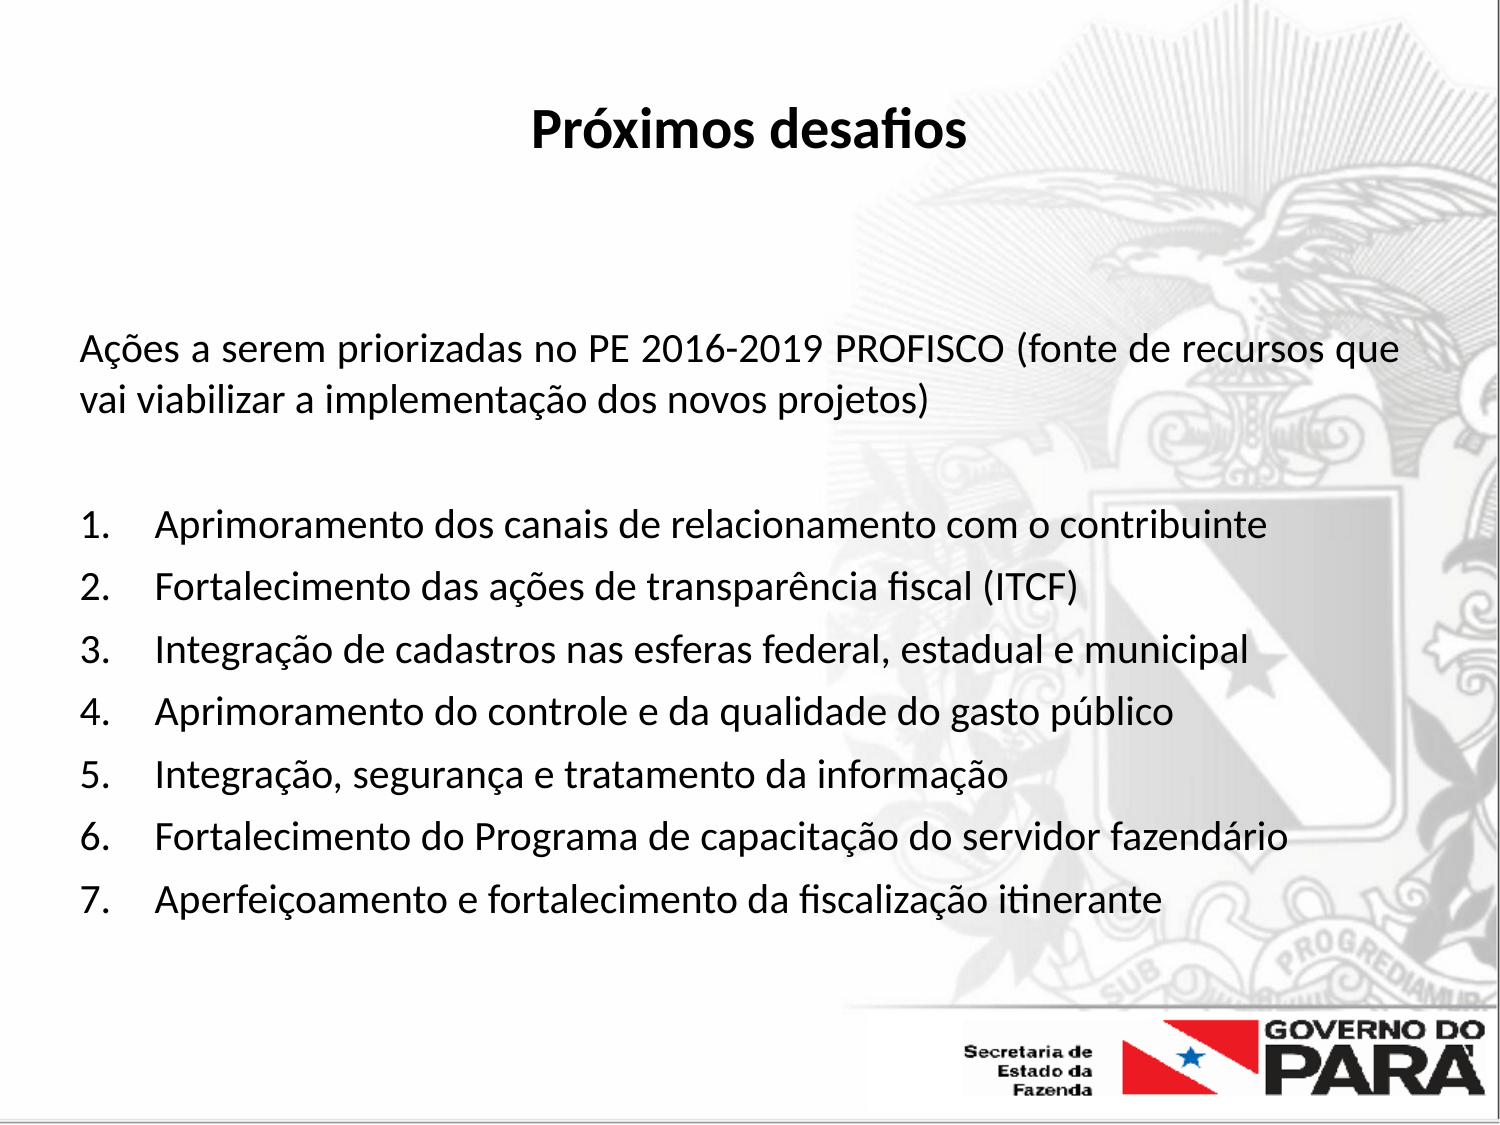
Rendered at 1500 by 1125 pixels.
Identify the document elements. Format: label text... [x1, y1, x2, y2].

picture [0, 0, 1500, 1125]
title Próximos desafios [74, 65, 1426, 185]
text_box Ações a serem priorizadas no PE 2016-2019 PROFISCO (fonte de recursos que vai viabilizar a implementação dos novos projetos) Aprimoramento dos canais de relacionamento com o contribuinte Fortalecimento das ações de transparência fiscal (ITCF) Integração de cadastros nas esferas federal, estadual e municipal Aprimoramento do controle e da qualidade do gasto público Integração, segurança e tratamento da informação Fortalecimento do Programa de capacitação do servidor fazendário Aperfeiçoamento e fortalecimento da fiscalização itinerante [64, 184, 1415, 1059]
